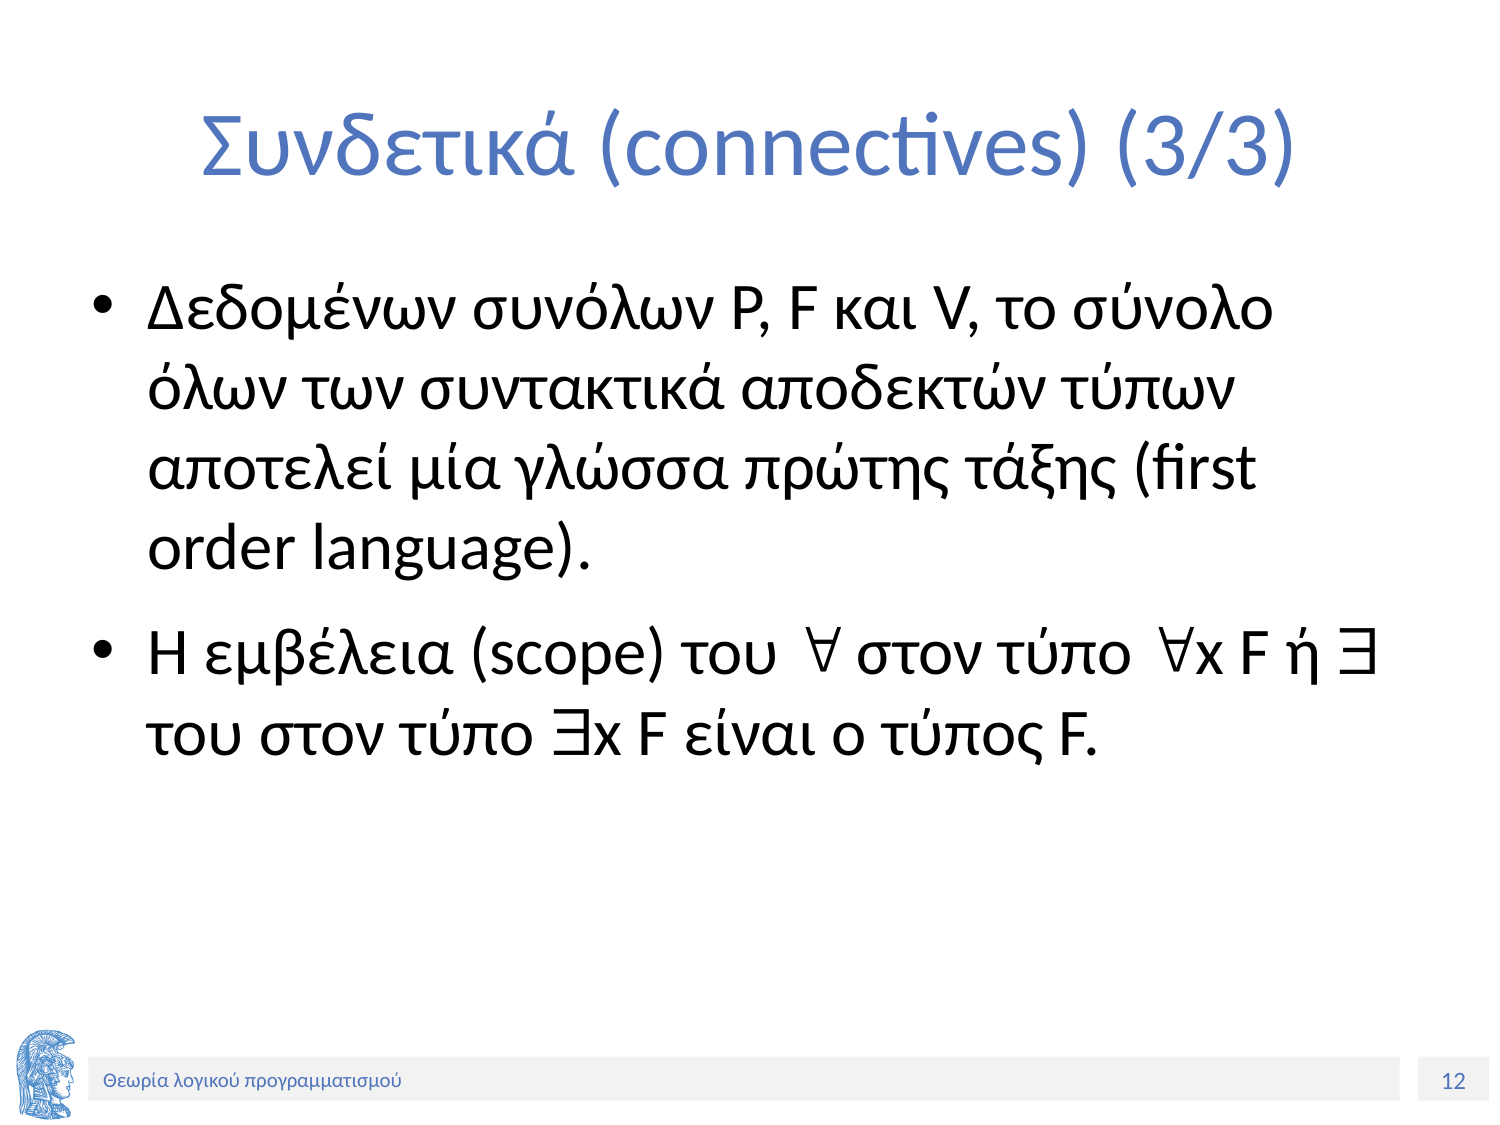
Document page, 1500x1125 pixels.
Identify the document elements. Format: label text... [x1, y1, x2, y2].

list Δεδομένων συνόλων P, F και V, το σύνολο όλων των συντακτικά αποδεκτών τύπων αποτελεί μία γλώσσα πρώτης τάξης (first order language). Η εμβέλεια (scope) του  στον τύπο x F ή  του στον τύπο x F είναι ο τύπος F. [76, 255, 1427, 998]
title Συνδετικά (connectives) (3/3) [75, 45, 1425, 233]
picture [9, 1026, 81, 1120]
